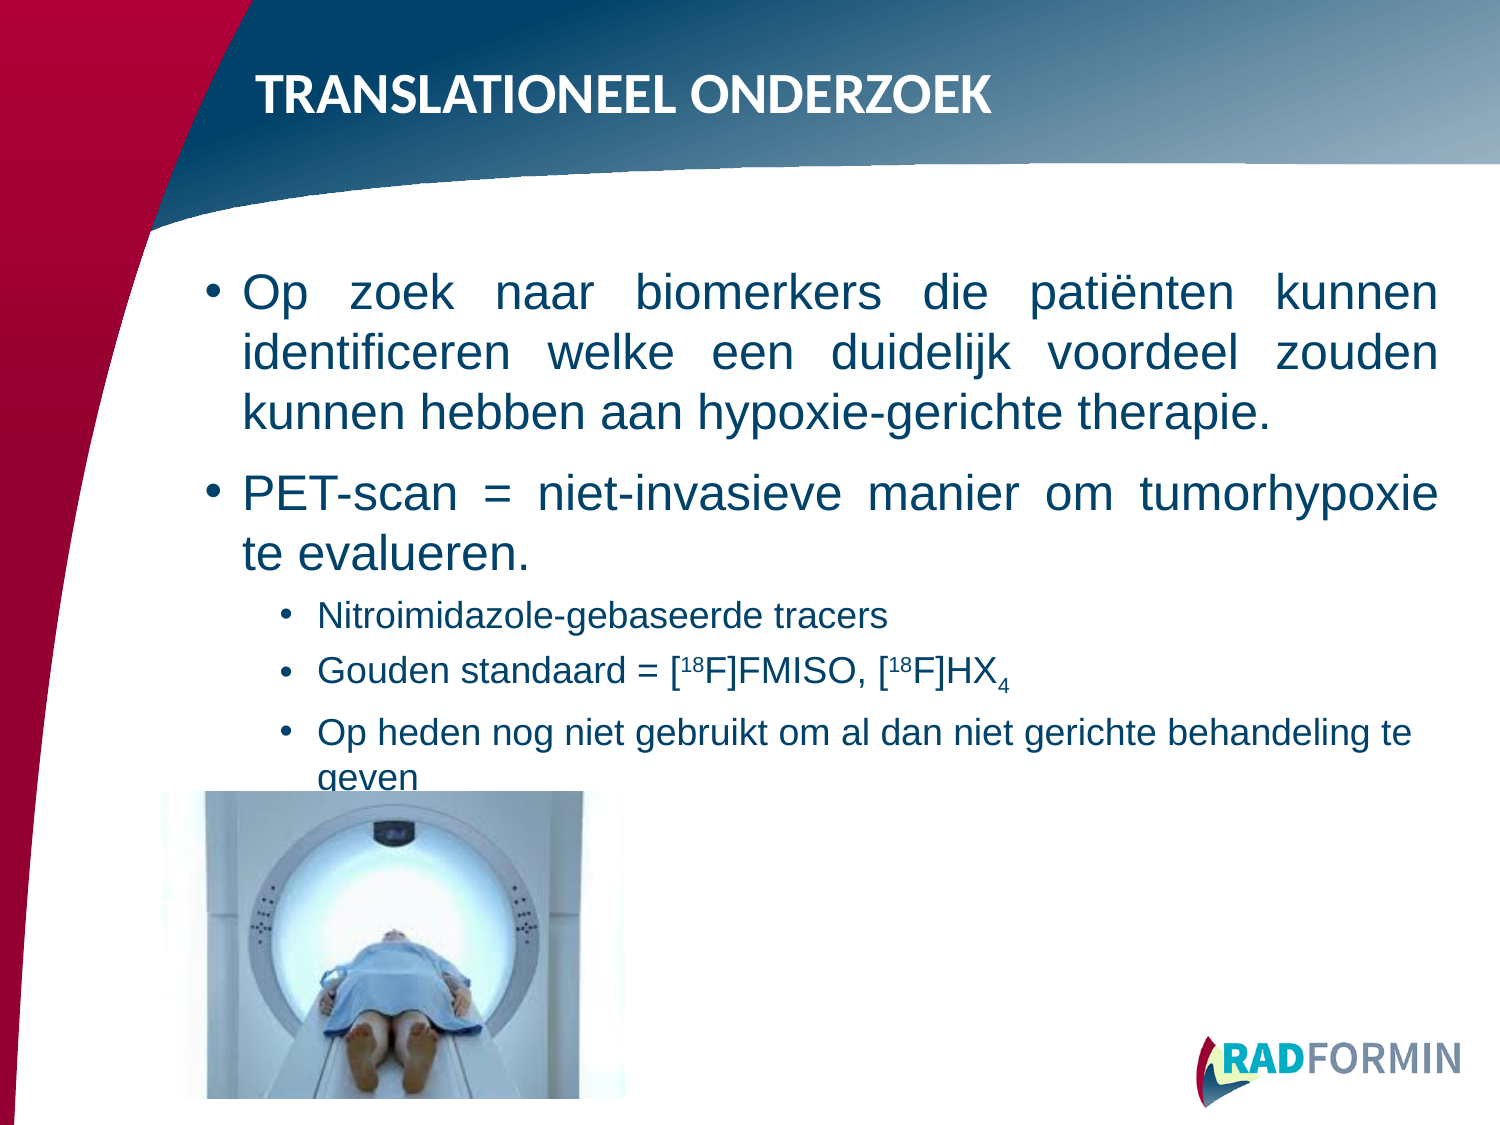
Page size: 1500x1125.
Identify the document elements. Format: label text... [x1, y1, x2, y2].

picture [162, 791, 625, 1099]
list Op zoek naar biomerkers die patiënten kunnen identificeren welke een duidelijk voordeel zouden kunnen hebben aan hypoxie-gerichte therapie. PET-scan = niet-invasieve manier om tumorhypoxie te evalueren. Nitroimidazole-gebaseerde tracers Gouden standaard = [18F]FMISO, [18F]HX4 Op heden nog niet gebruikt om al dan niet gerichte behandeling te geven [189, 252, 1455, 1014]
picture [1188, 1030, 1469, 1112]
title TRANSLATIONEEL ONDERZOEK [240, 0, 1500, 190]
